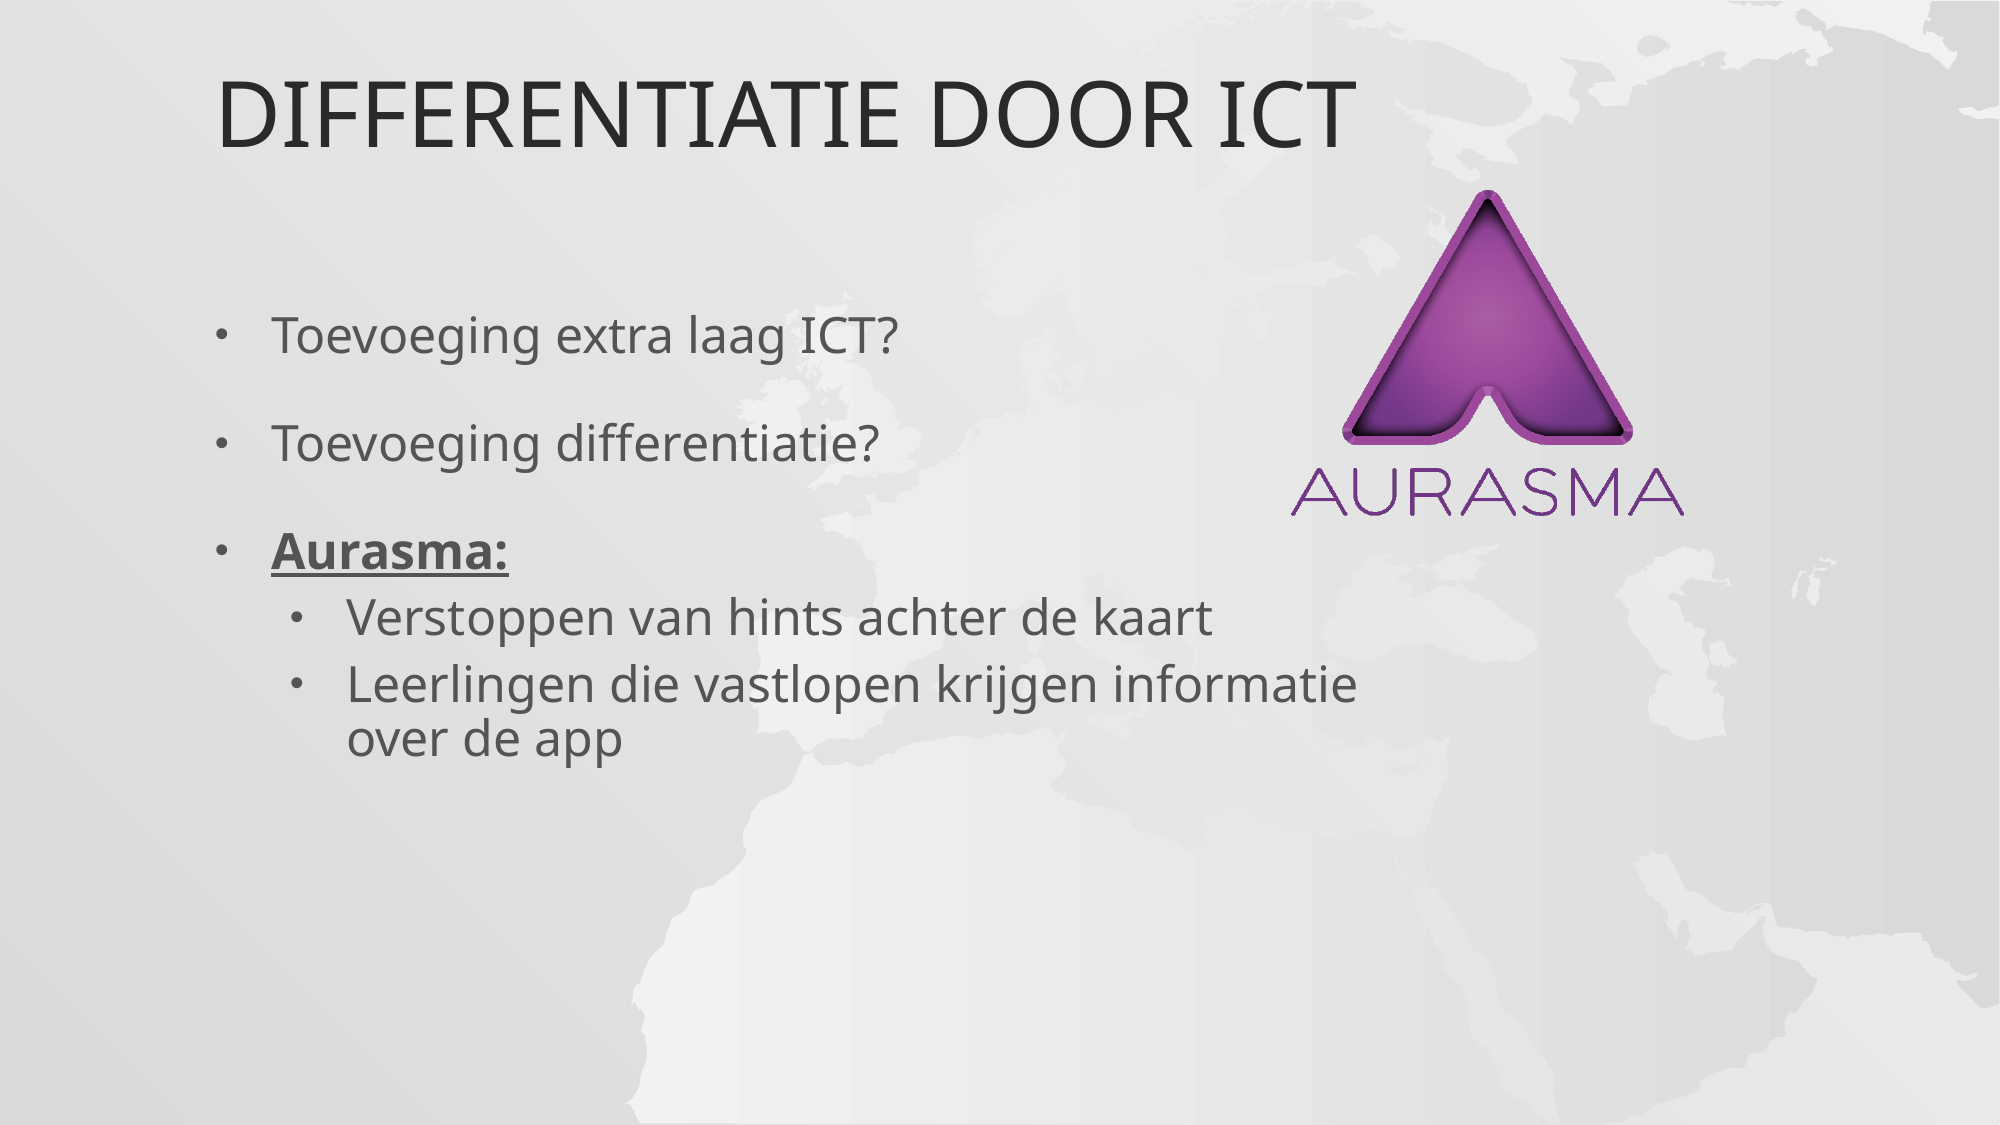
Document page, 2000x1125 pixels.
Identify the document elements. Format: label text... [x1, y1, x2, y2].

title Differentiatie door ICT [199, 42, 1800, 176]
subtitle Toevoeging extra laag ICT? Toevoeging differentiatie? Aurasma: Verstoppen van hints achter de kaart Leerlingen die vastlopen krijgen informatie over de app [199, 302, 1488, 1125]
picture [1291, 175, 1684, 516]
